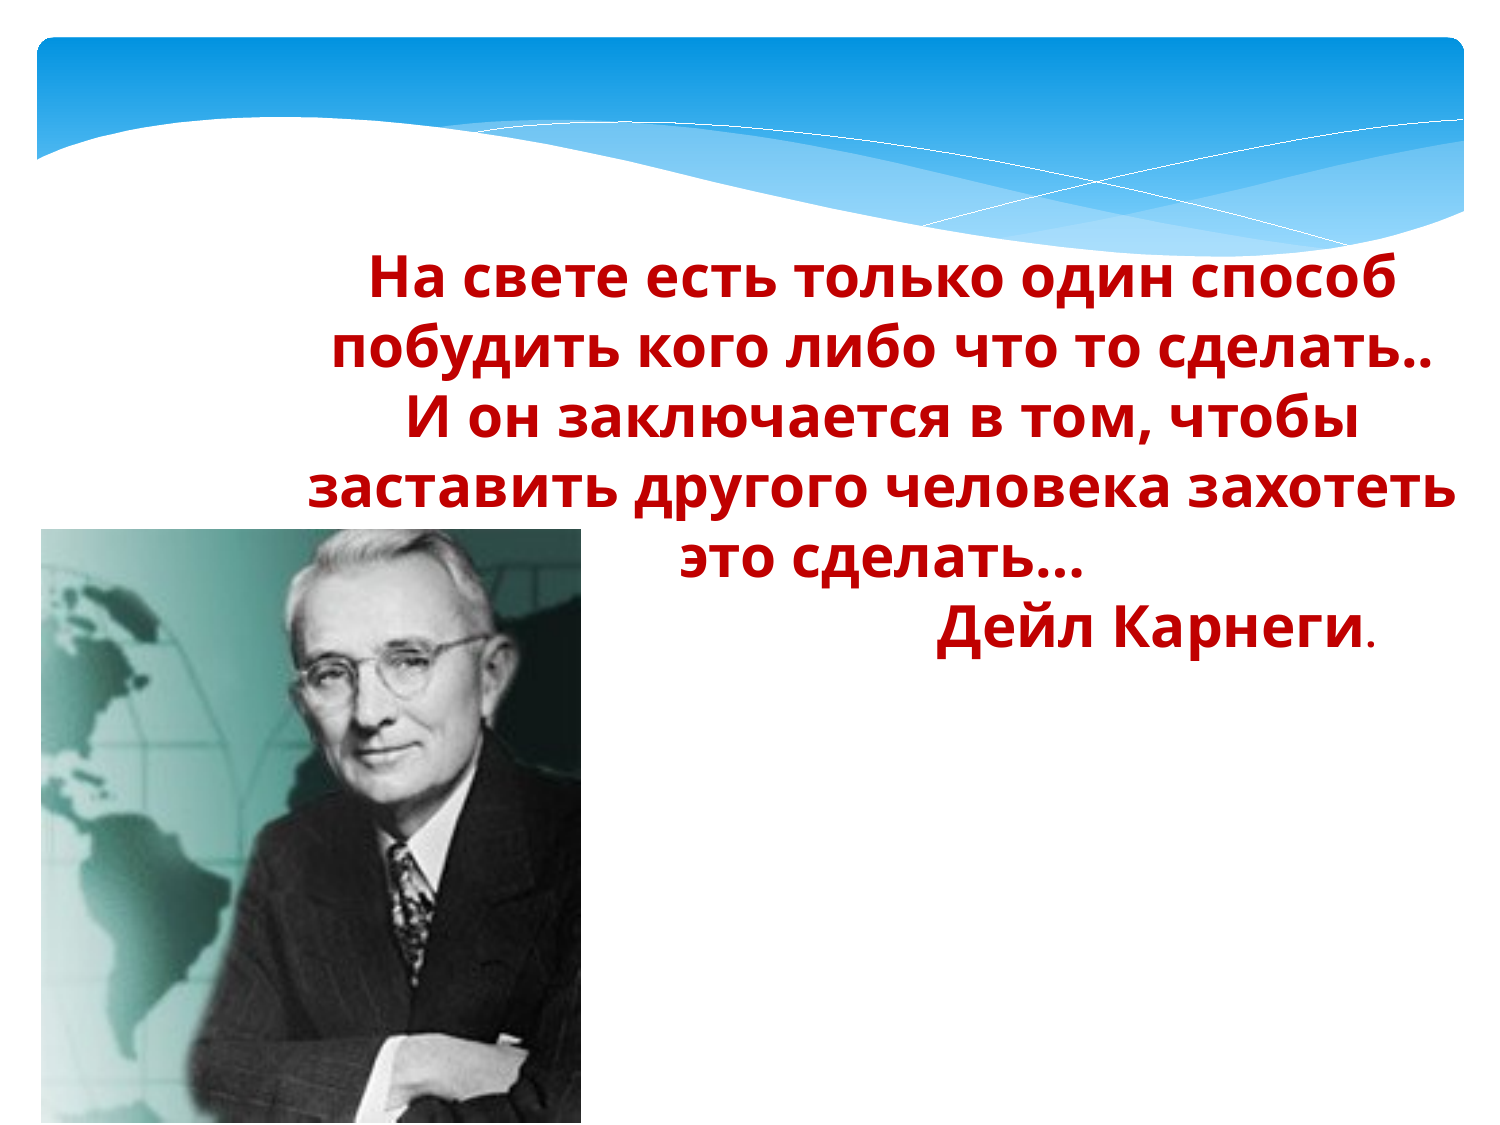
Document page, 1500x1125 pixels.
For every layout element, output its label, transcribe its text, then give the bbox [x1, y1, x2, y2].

picture [40, 529, 581, 1123]
text_box На свете есть только один способ побудить кого либо что то сделать.. И он заключается в том, чтобы заставить другого человека захотеть это сделать… Дейл Карнеги. [271, 231, 1494, 667]
